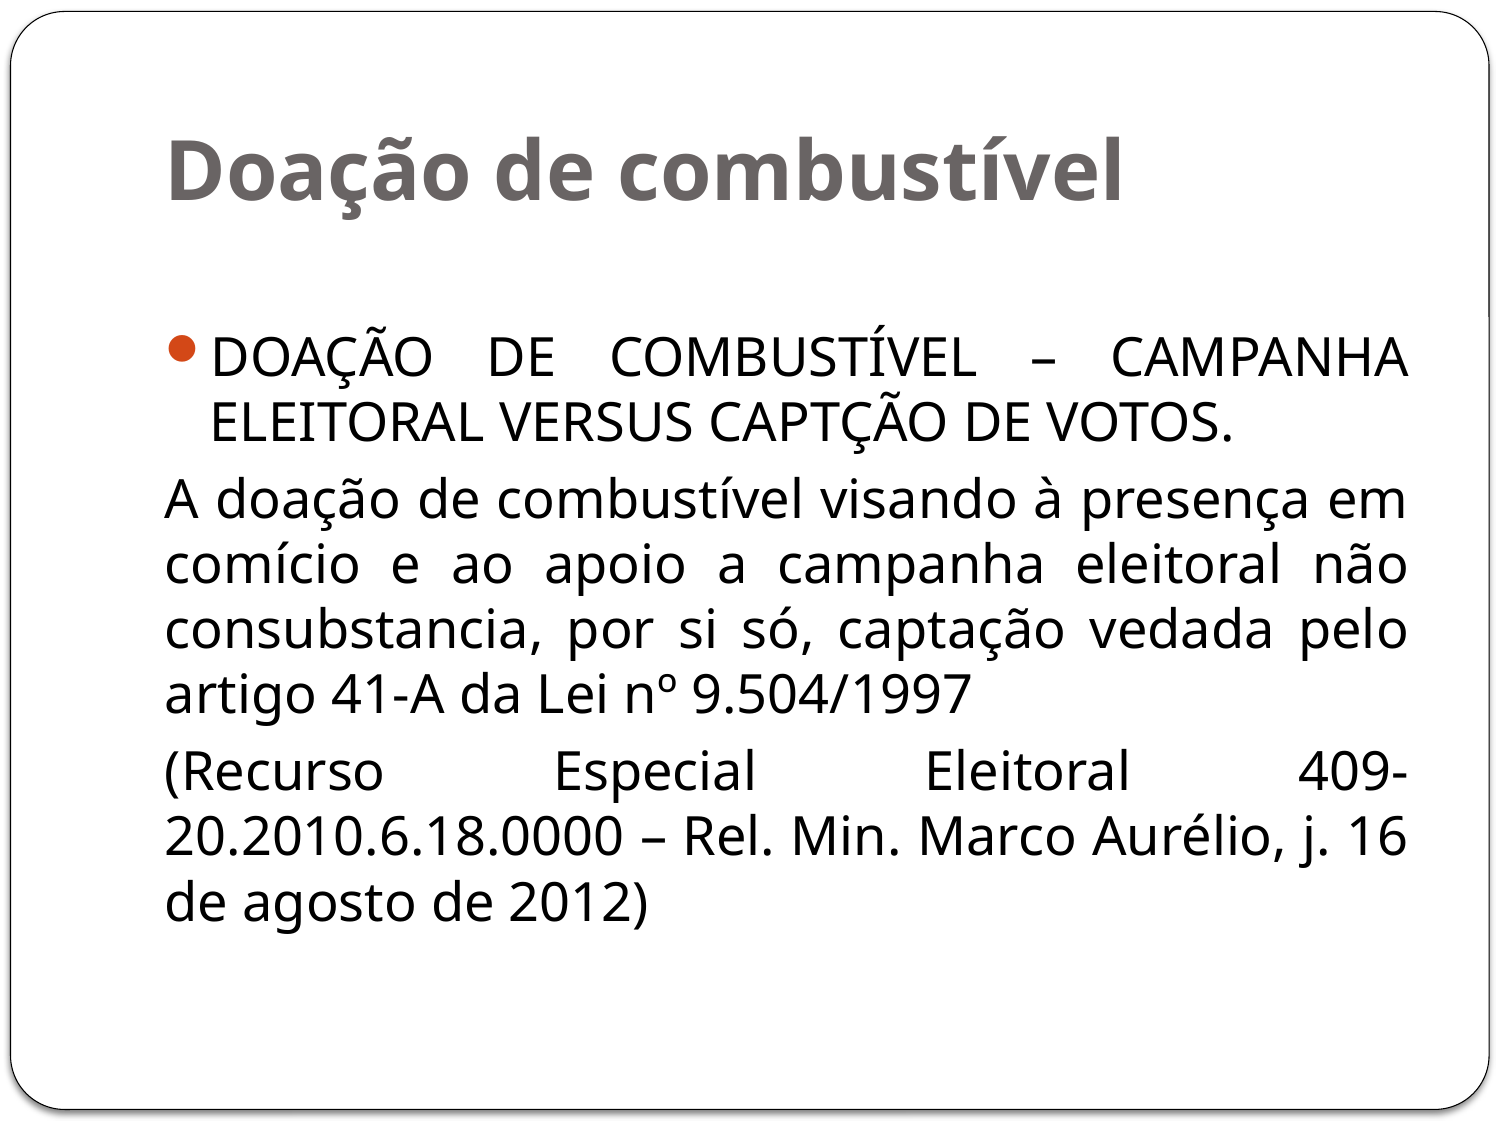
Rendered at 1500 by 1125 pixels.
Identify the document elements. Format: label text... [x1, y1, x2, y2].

title Doação de combustível [150, 45, 1425, 233]
list DOAÇÃO DE COMBUSTÍVEL – CAMPANHA ELEITORAL VERSUS CAPTÇÃO DE VOTOS. A doação de combustível visando à presença em comício e ao apoio a campanha eleitoral não consubstancia, por si só, captação vedada pelo artigo 41-A da Lei nº 9.504/1997 (Recurso Especial Eleitoral 409-20.2010.6.18.0000 – Rel. Min. Marco Aurélio, j. 16 de agosto de 2012) [150, 314, 1425, 988]
